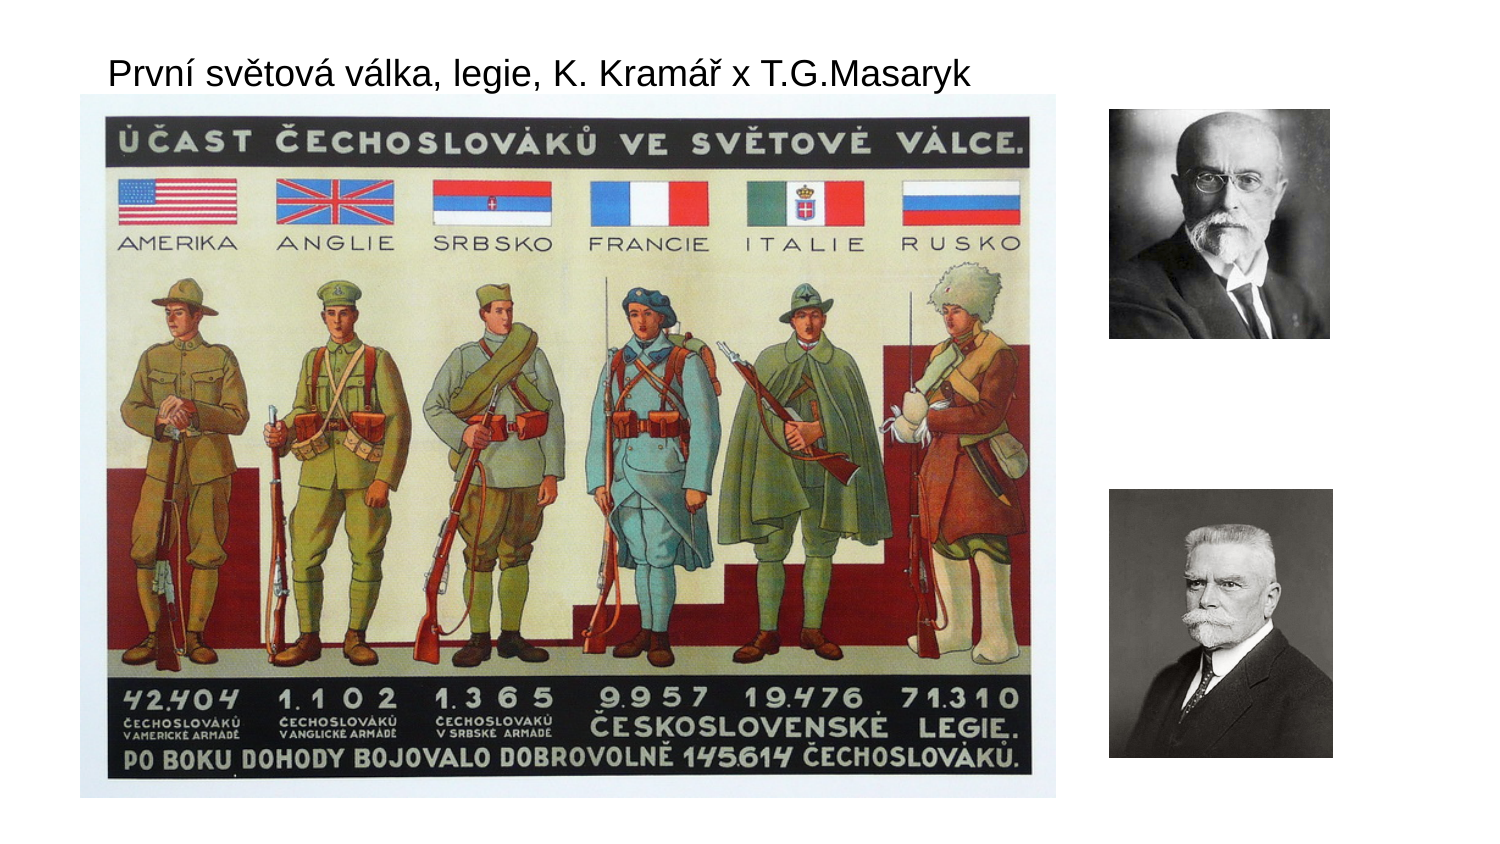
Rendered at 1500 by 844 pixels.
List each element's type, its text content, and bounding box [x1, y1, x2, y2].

picture [1109, 488, 1333, 758]
picture [80, 94, 1056, 798]
text_box První světová válka, legie, K. Kramář x T.G.Masaryk [92, 19, 987, 92]
picture [1109, 109, 1330, 339]
